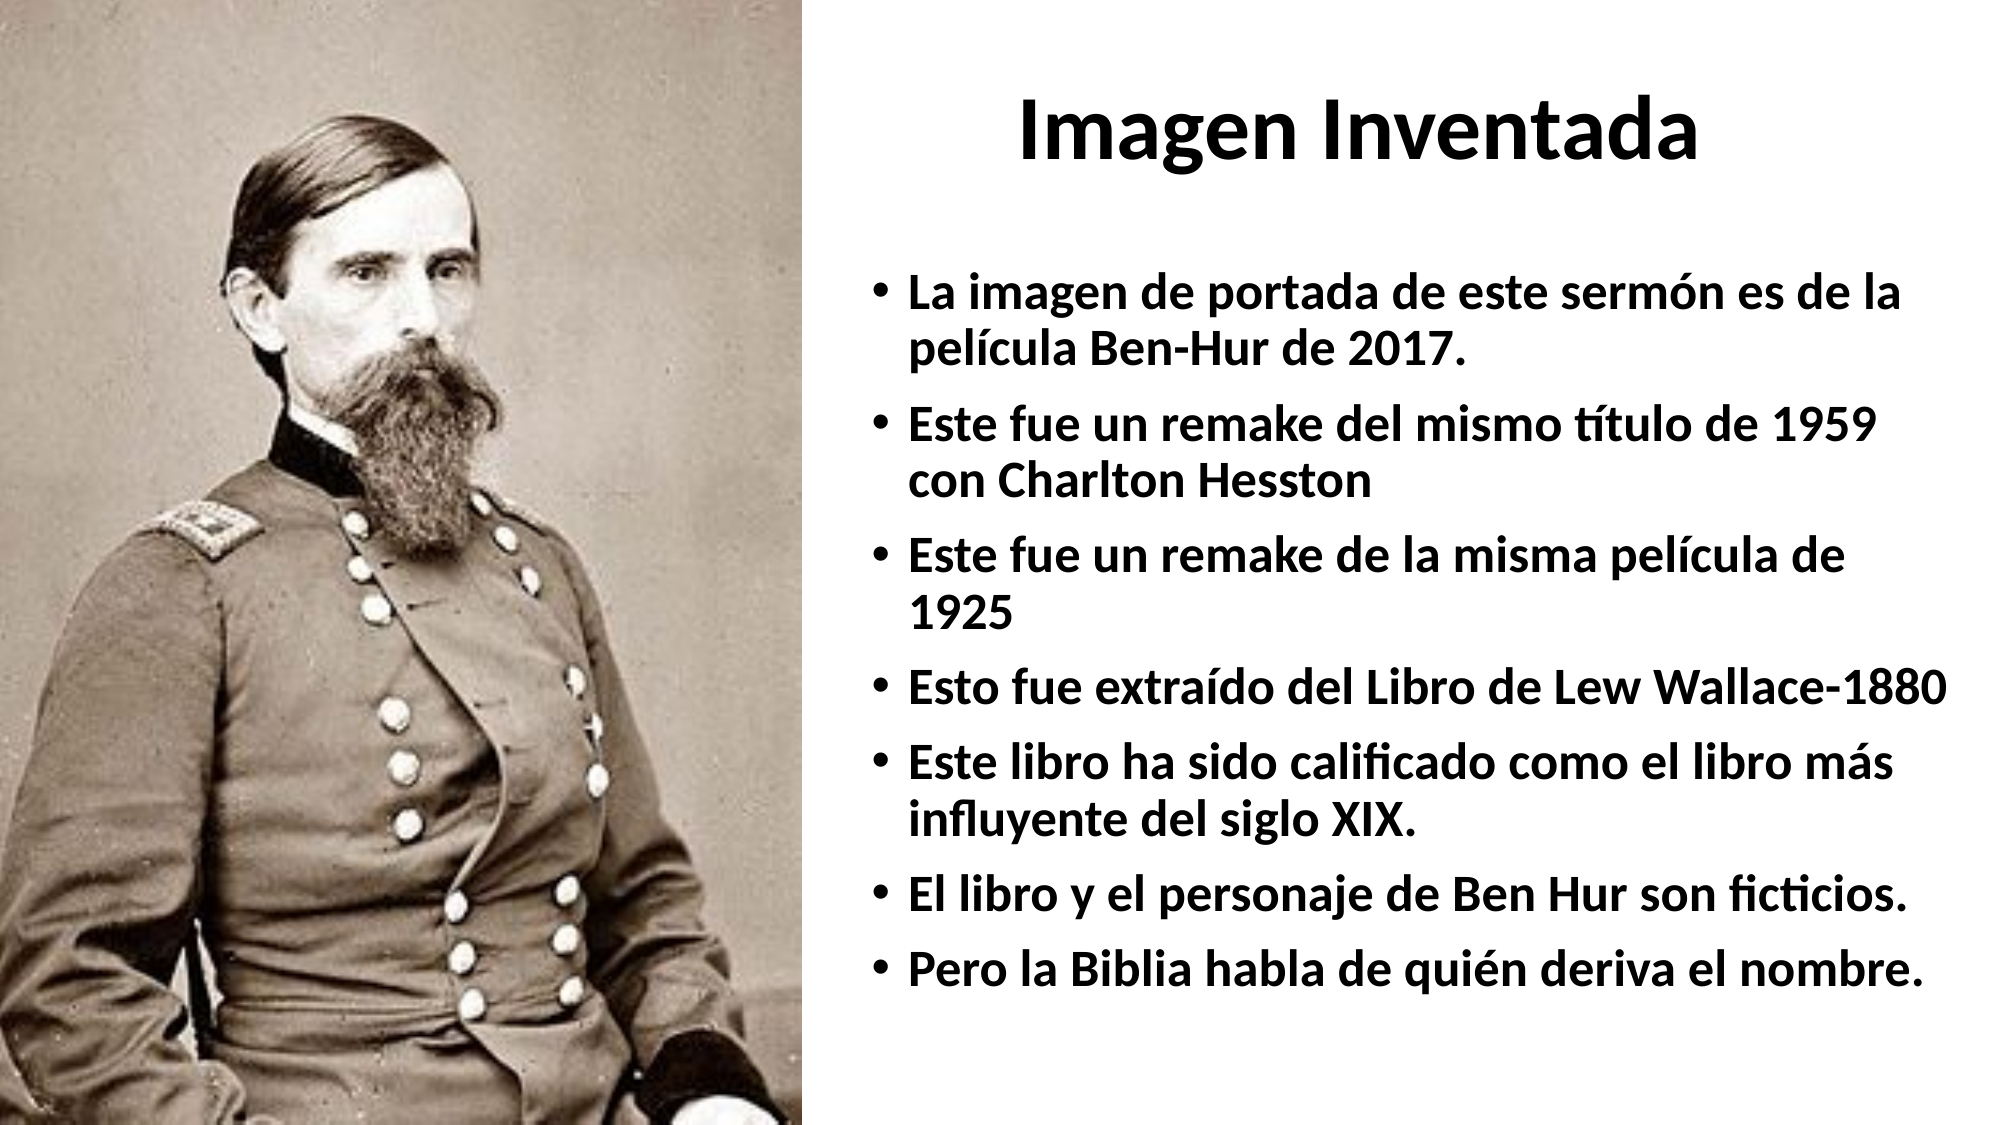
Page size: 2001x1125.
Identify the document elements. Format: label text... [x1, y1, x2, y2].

picture [0, 0, 802, 1125]
title Imagen Inventada [856, 59, 1863, 200]
list La imagen de portada de este sermón es de la película Ben-Hur de 2017. Este fue un remake del mismo título de 1959 con Charlton Hesston Este fue un remake de la misma película de 1925 Esto fue extraído del Libro de Lew Wallace-1880 Este libro ha sido calificado como el libro más influyente del siglo XIX. El libro y el personaje de Ben Hur son ficticios. Pero la Biblia habla de quién deriva el nombre. [856, 256, 1979, 1088]
